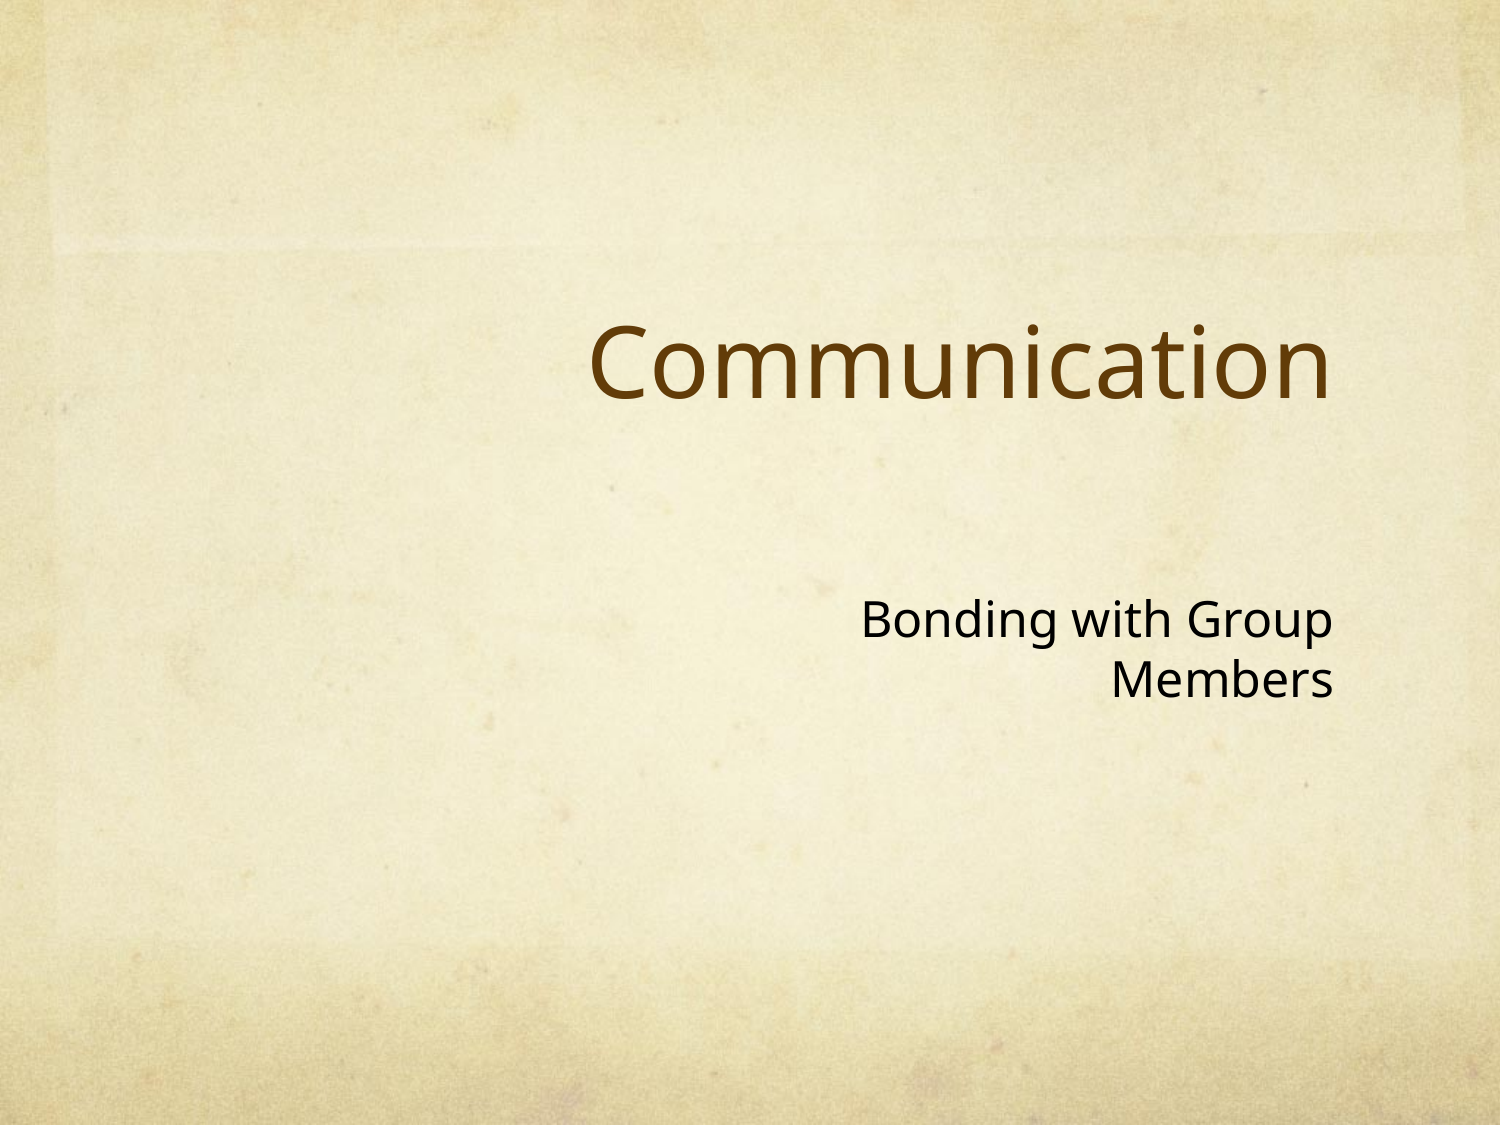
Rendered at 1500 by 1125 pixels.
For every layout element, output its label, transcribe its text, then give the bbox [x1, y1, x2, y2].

list Bonding with Group Members [626, 579, 1350, 950]
title Communication [150, 82, 1350, 426]
picture [0, 0, 1500, 1125]
